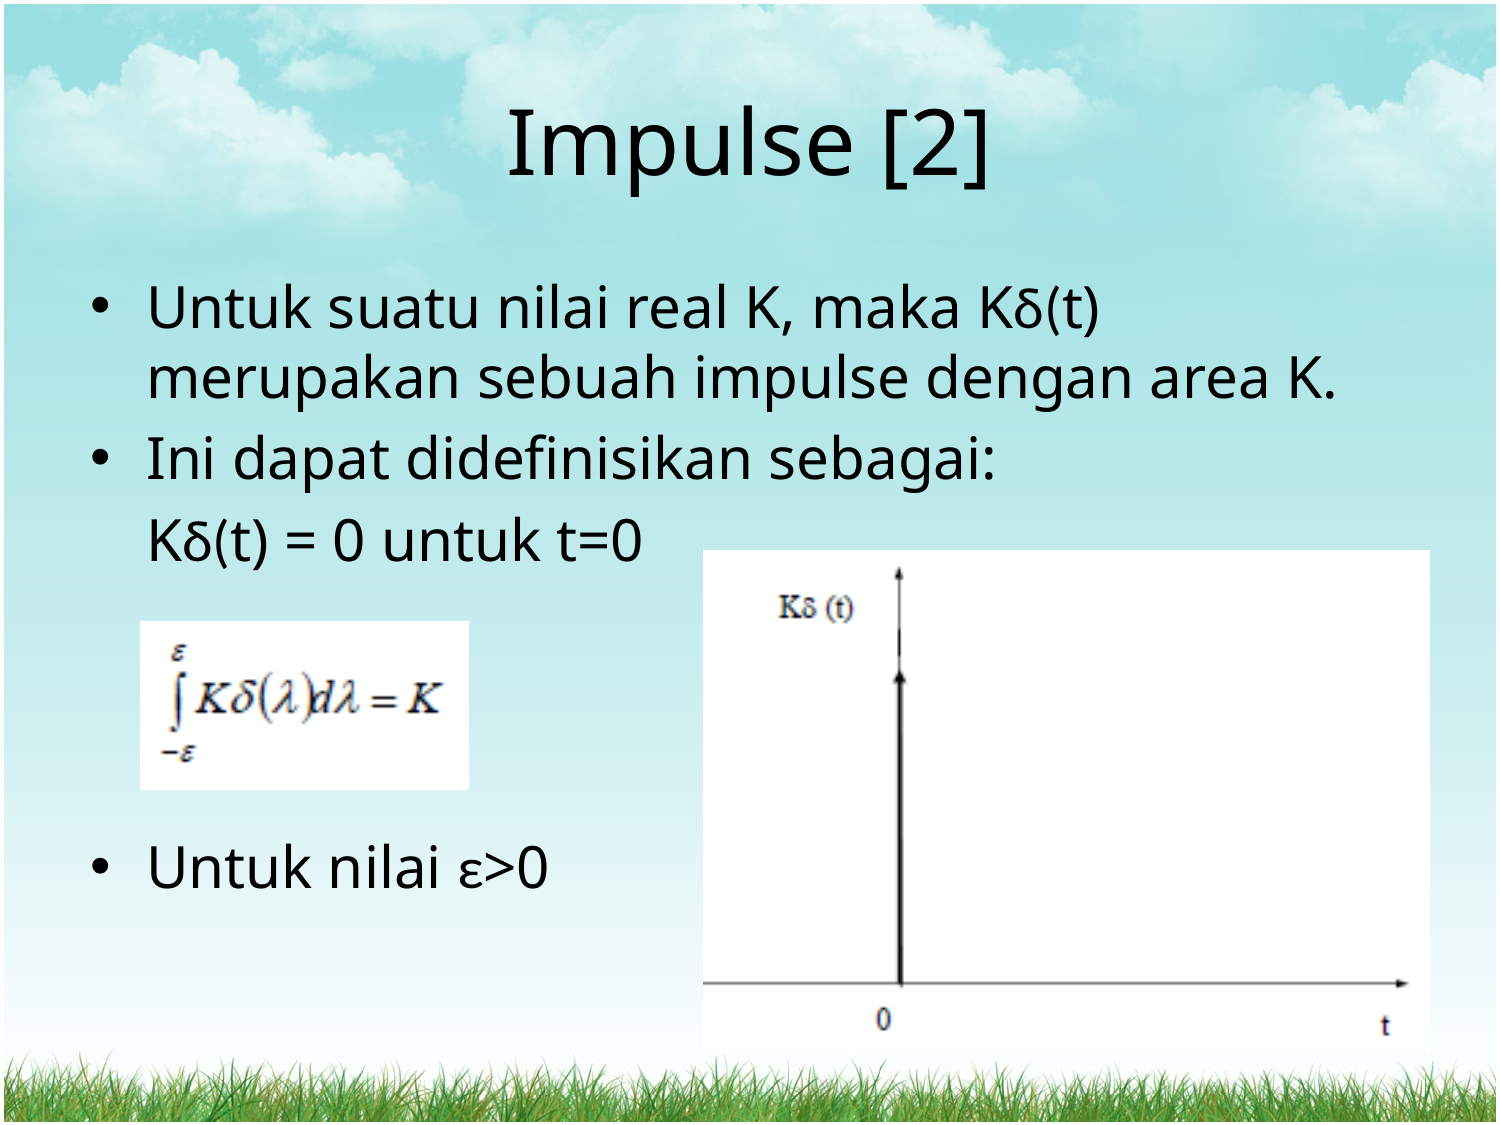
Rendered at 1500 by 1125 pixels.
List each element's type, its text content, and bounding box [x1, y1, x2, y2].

list Untuk suatu nilai real K, maka Kδ(t) merupakan sebuah impulse dengan area K. Ini dapat didefinisikan sebagai: Kδ(t) = 0 untuk t=0 Untuk nilai ε>0 [74, 262, 1426, 1006]
title Impulse [2] [74, 44, 1426, 233]
picture [0, 0, 1500, 1125]
